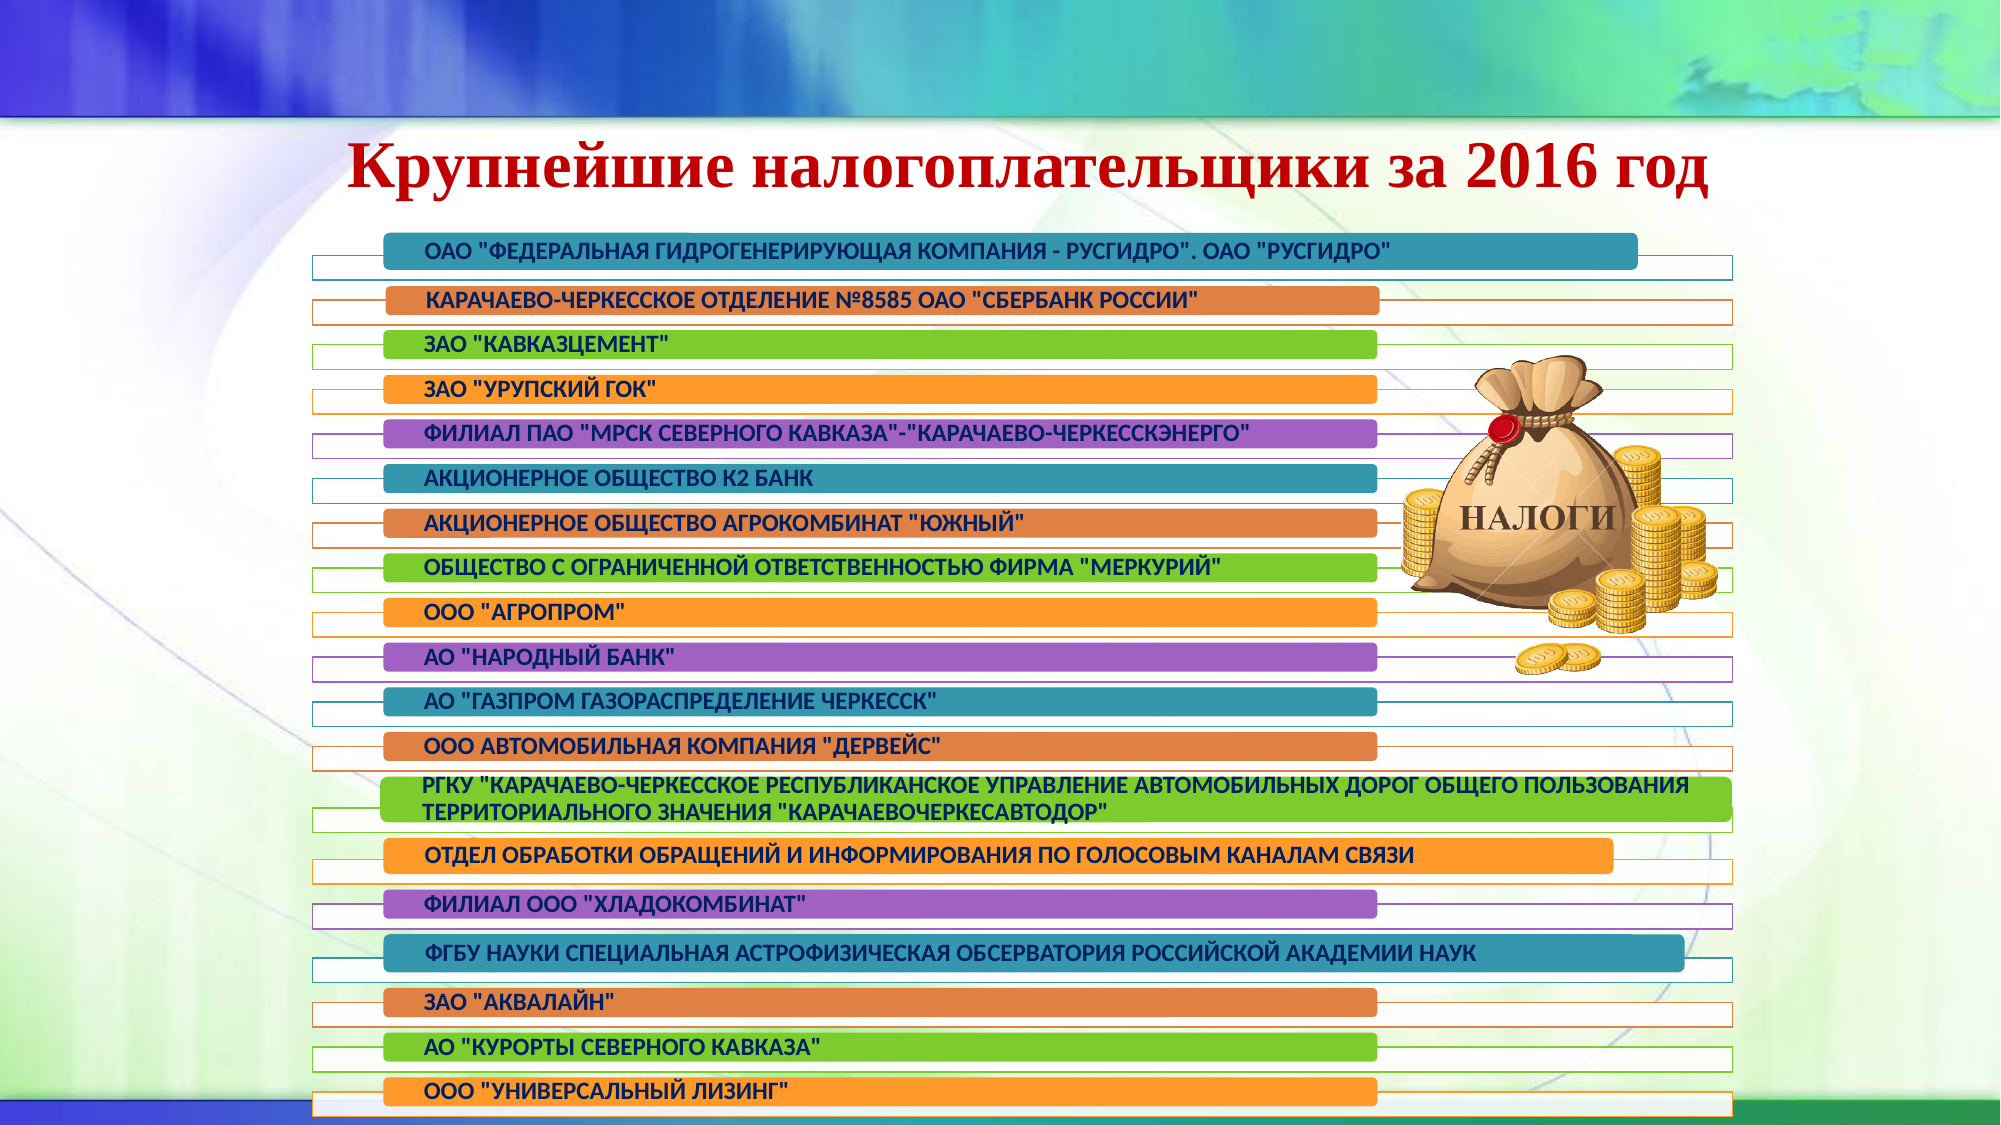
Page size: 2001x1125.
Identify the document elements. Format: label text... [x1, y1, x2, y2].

picture [0, 0, 2001, 1125]
text_box Крупнейшие налогоплательщики за 2016 год [332, 113, 1750, 209]
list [312, 231, 1733, 1118]
